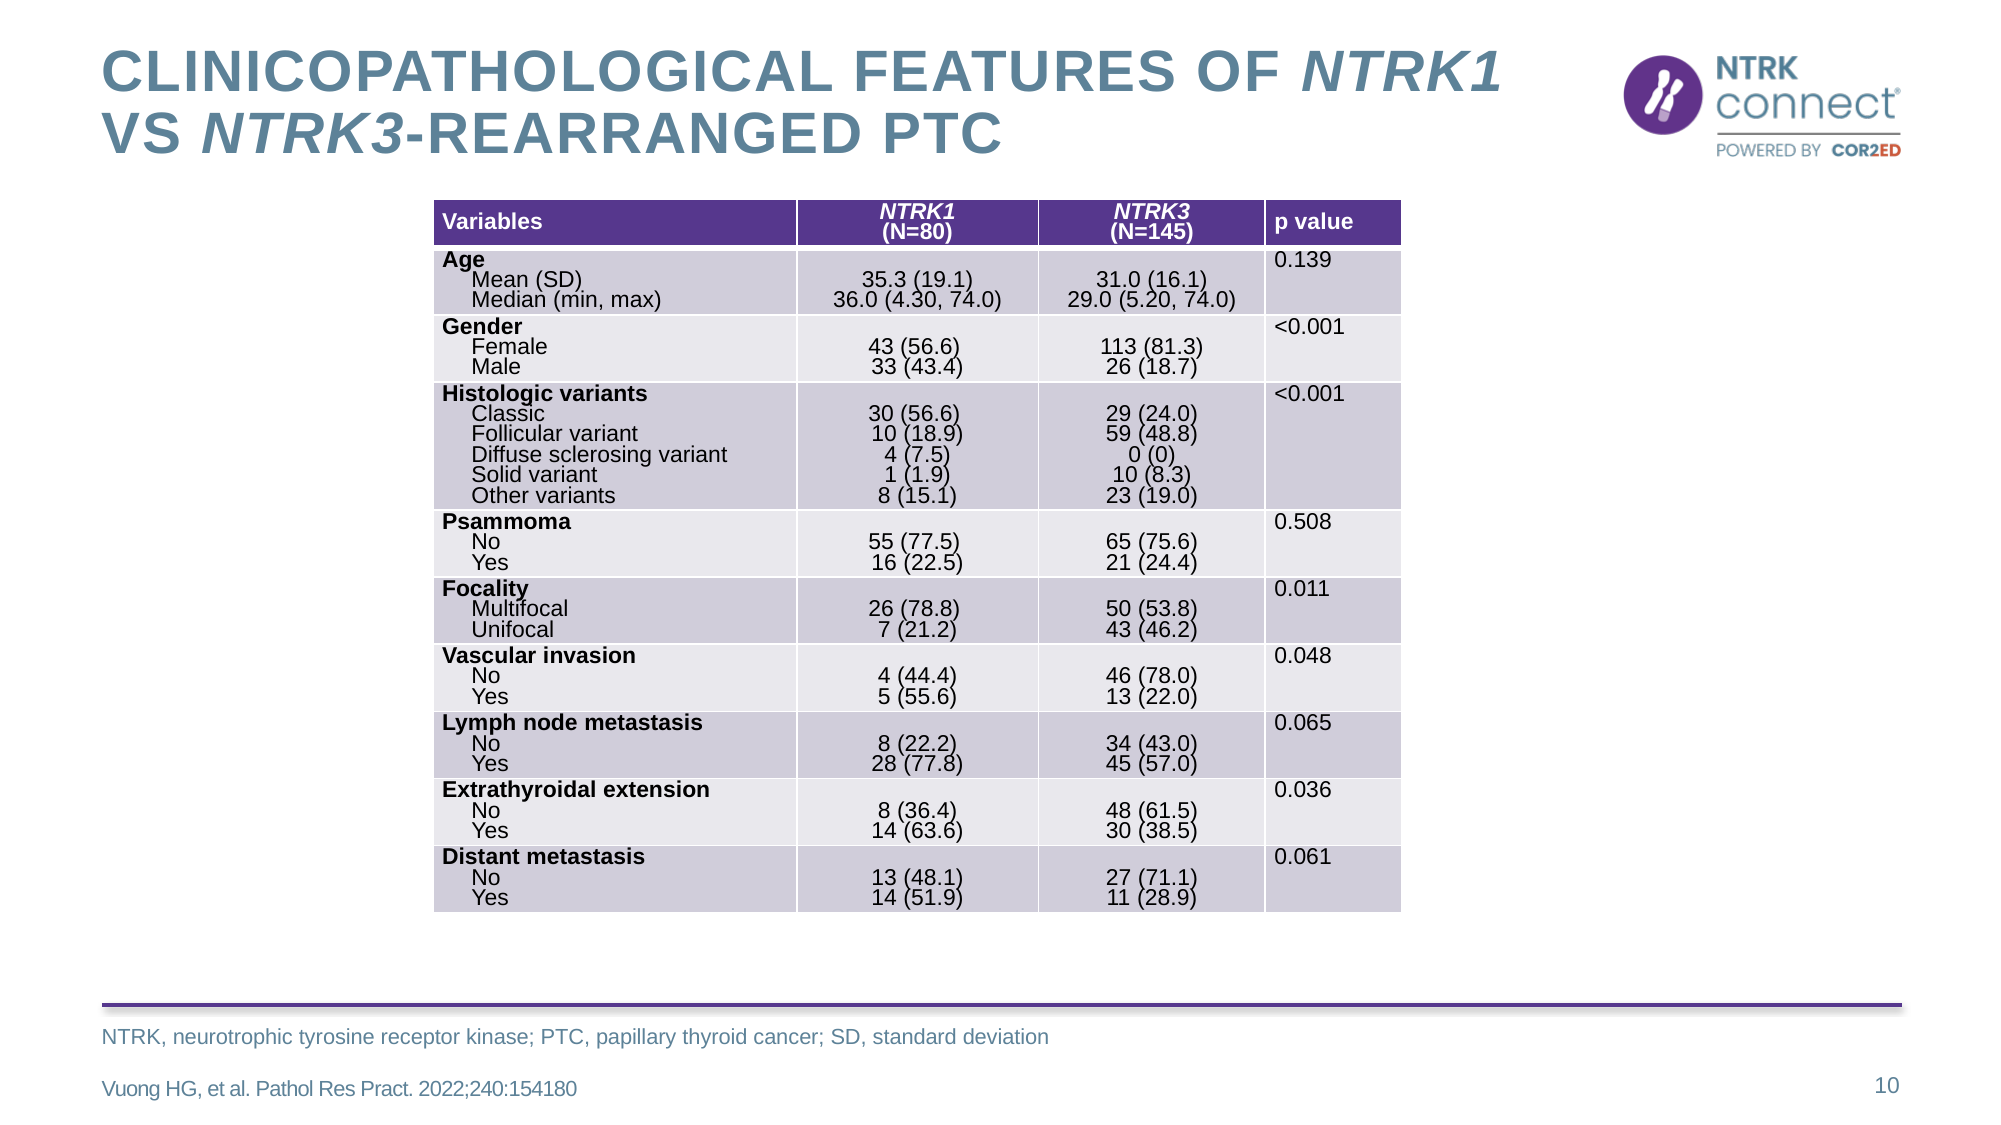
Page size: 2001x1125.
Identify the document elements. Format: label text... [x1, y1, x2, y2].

list NTRK, neurotrophic tyrosine receptor kinase; PTC, papillary thyroid cancer; SD, standard deviation Vuong HG, et al. Pathol Res Pract. 2022;240:154180 [101, 1023, 1772, 1084]
table_cell 31.0 (16.1) 29.0 (5.20, 74.0) [1039, 251, 1264, 314]
title Clinicopathological features of NTRK1 vs NTRK3-rearrAnged PTC [101, 40, 1536, 173]
table_cell 27 (71.1) 11 (28.9) [1039, 846, 1264, 912]
table_cell Vascular invasion No Yes [434, 645, 796, 711]
table_cell 0.011 [1266, 578, 1401, 643]
table_cell 65 (75.6) 21 (24.4) [1039, 511, 1264, 576]
table_cell 34 (43.0) 45 (57.0) [1039, 712, 1264, 778]
table_cell 30 (56.6) 10 (18.9) 4 (7.5) 1 (1.9) 8 (15.1) [798, 383, 1038, 509]
table_cell 55 (77.5) 16 (22.5) [798, 511, 1038, 576]
table_cell Extrathyroidal extension No Yes [434, 779, 796, 845]
table_cell 46 (78.0) 13 (22.0) [1039, 645, 1264, 711]
table_header NTRK1 (N=80) [798, 200, 1038, 245]
table_cell 0.048 [1266, 645, 1401, 711]
table_cell 0.036 [1266, 779, 1401, 845]
table_cell Psammoma No Yes [434, 511, 796, 576]
table_header Variables [434, 200, 796, 245]
table_cell Distant metastasis No Yes [434, 846, 796, 912]
table_cell 0.139 [1266, 251, 1401, 314]
picture [1618, 48, 1906, 163]
table_cell 26 (78.8) 7 (21.2) [798, 578, 1038, 643]
table_cell 13 (48.1) 14 (51.9) [798, 846, 1038, 912]
table_cell 8 (36.4) 14 (63.6) [798, 779, 1038, 845]
table_cell Age Mean (SD) Median (min, max) [434, 251, 796, 314]
table_cell <0.001 [1266, 383, 1401, 509]
table_header p value [1266, 200, 1401, 245]
table_cell 0.061 [1266, 846, 1401, 912]
table_cell Lymph node metastasis No Yes [434, 712, 796, 778]
table_cell 8 (22.2) 28 (77.8) [798, 712, 1038, 778]
table_cell Gender Female Male [434, 316, 796, 381]
table_cell 35.3 (19.1) 36.0 (4.30, 74.0) [798, 251, 1038, 314]
table_cell 43 (56.6) 33 (43.4) [798, 316, 1038, 381]
table_cell Histologic variants Classic Follicular variant Diffuse sclerosing variant Solid variant Other variants [434, 383, 796, 509]
table_cell <0.001 [1266, 316, 1401, 381]
table_cell 0.508 [1266, 511, 1401, 576]
table_cell 0.065 [1266, 712, 1401, 778]
table_header NTRK3 (N=145) [1039, 200, 1264, 245]
table_cell 29 (24.0) 59 (48.8) 0 (0) 10 (8.3) 23 (19.0) [1039, 383, 1264, 509]
table_cell 4 (44.4) 5 (55.6) [798, 645, 1038, 711]
slide_number 10 [1771, 1054, 1900, 1115]
table_cell 113 (81.3) 26 (18.7) [1039, 316, 1264, 381]
table_cell Focality Multifocal Unifocal [434, 578, 796, 643]
table_cell 48 (61.5) 30 (38.5) [1039, 779, 1264, 845]
table_cell 50 (53.8) 43 (46.2) [1039, 578, 1264, 643]
